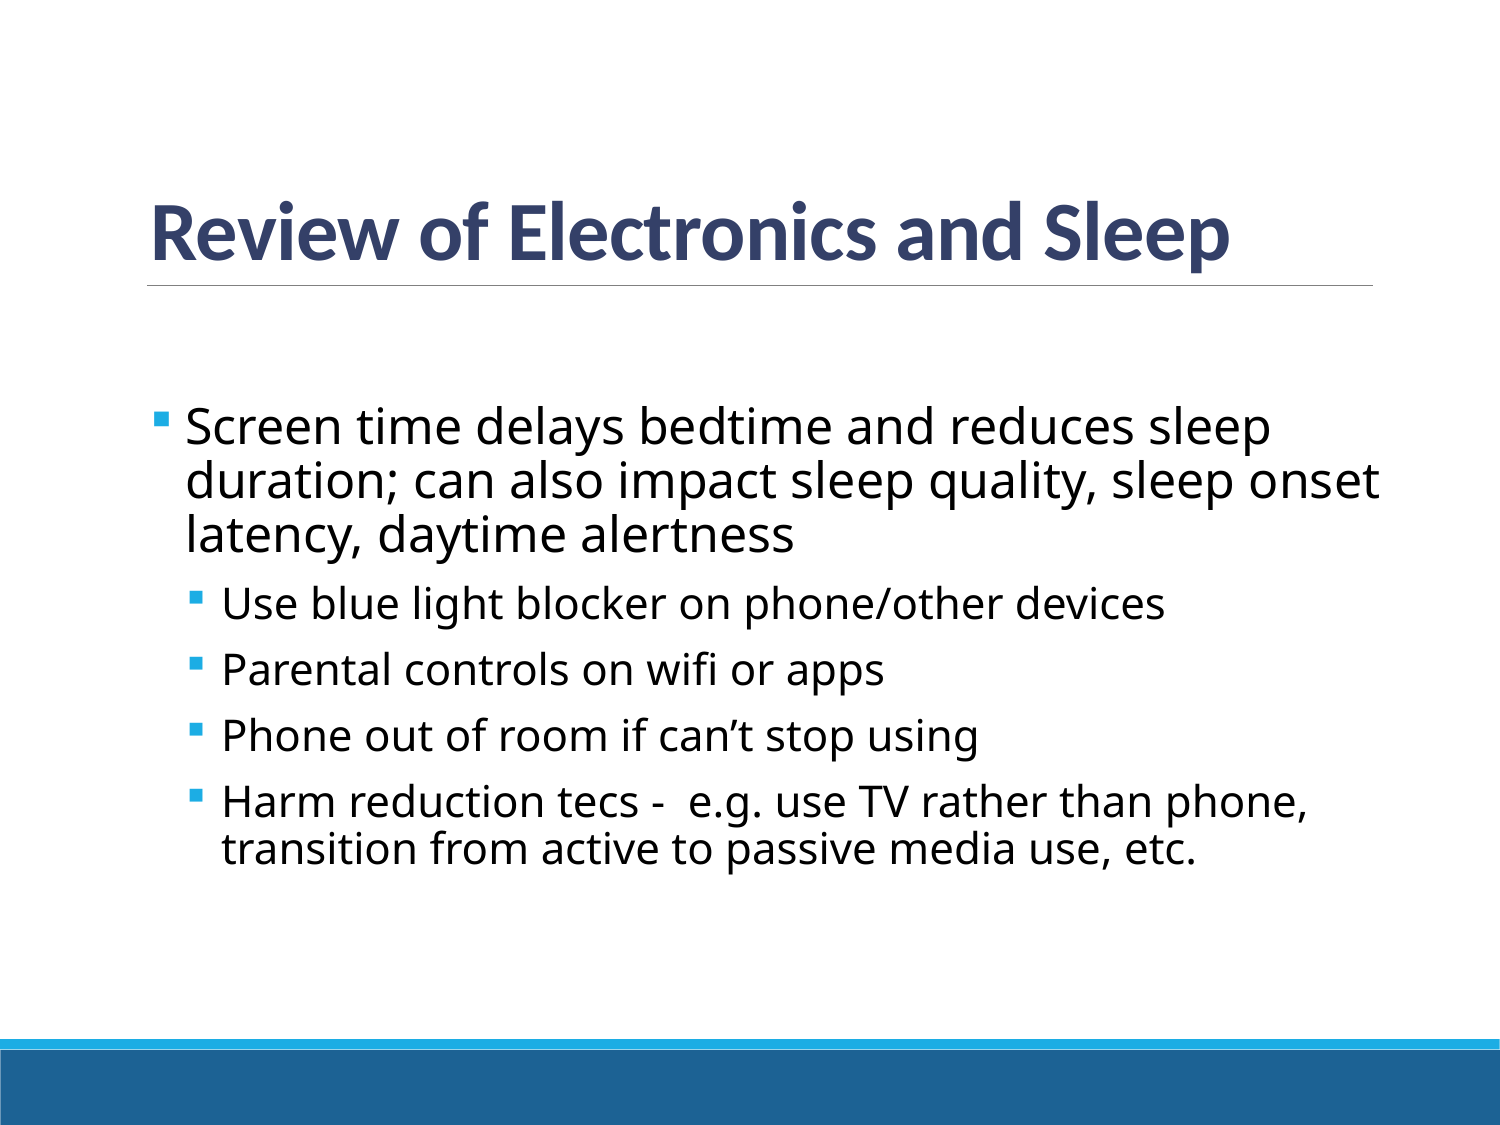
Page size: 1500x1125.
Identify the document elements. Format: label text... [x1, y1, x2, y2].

title Review of Electronics and Sleep [134, 47, 1373, 285]
list Screen time delays bedtime and reduces sleep duration; can also impact sleep quality, sleep onset latency, daytime alertness Use blue light blocker on phone/other devices Parental controls on wifi or apps Phone out of room if can’t stop using Harm reduction tecs - e.g. use TV rather than phone, transition from active to passive media use, etc. [150, 393, 1404, 968]
